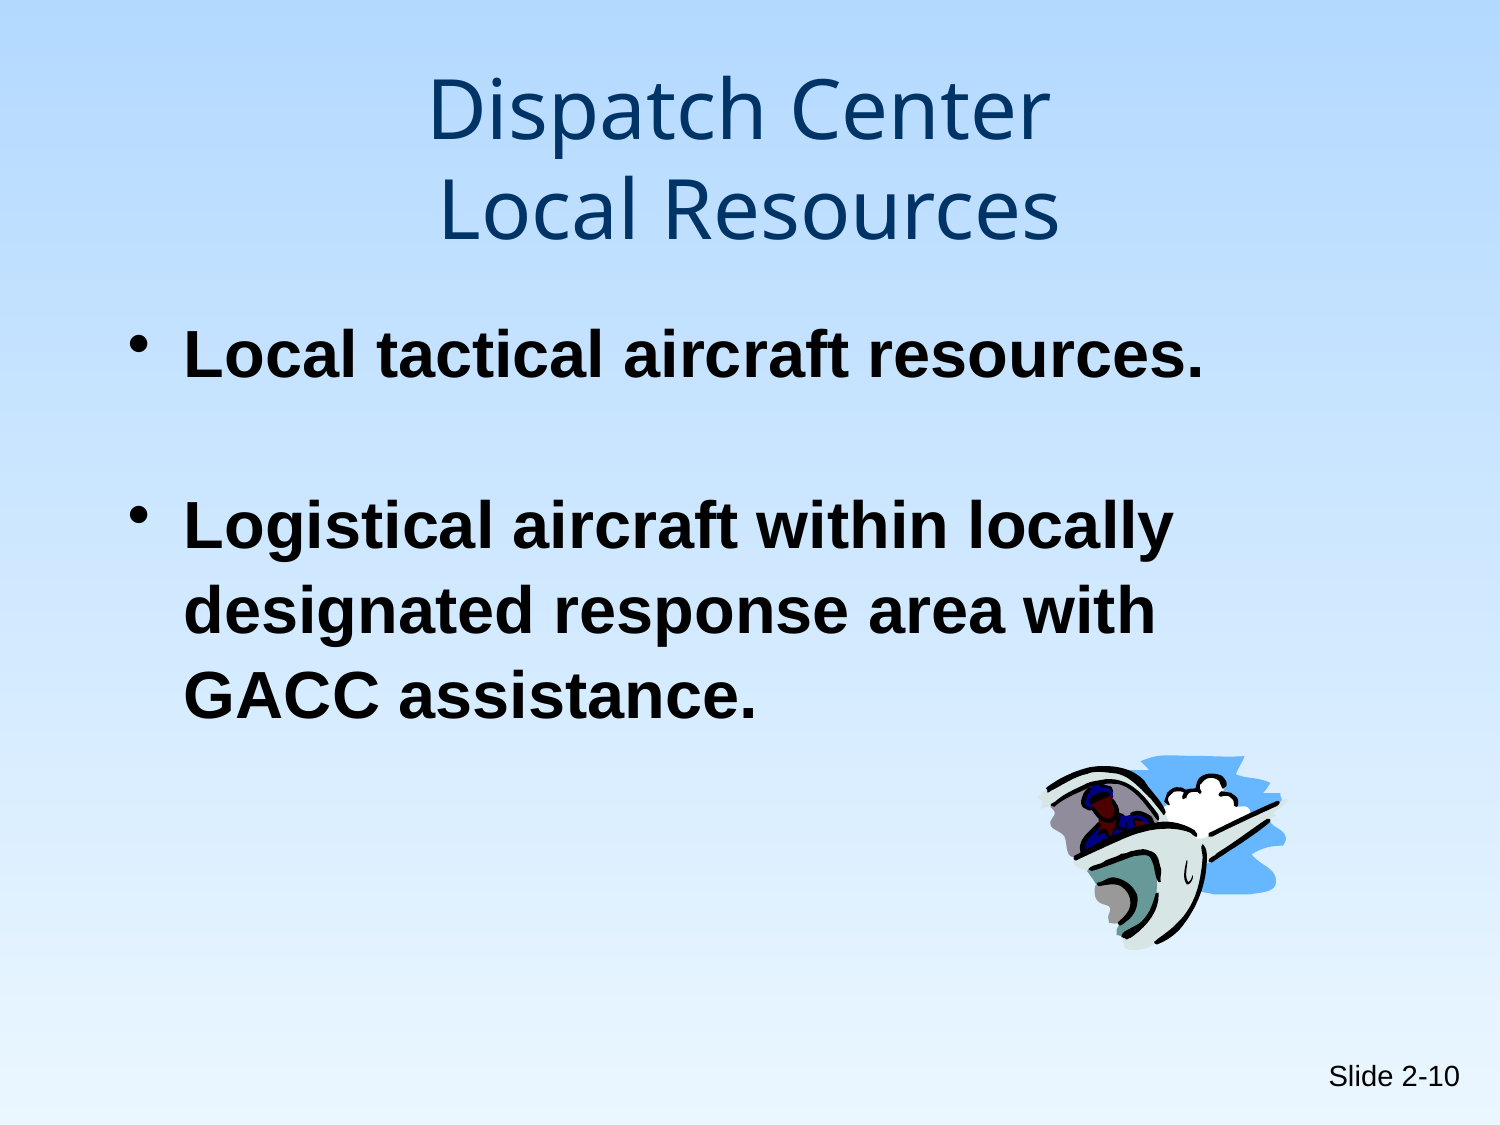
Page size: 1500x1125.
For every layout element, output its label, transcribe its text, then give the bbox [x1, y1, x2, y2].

list Local tactical aircraft resources. Logistical aircraft within locally designated response area with GACC assistance. [112, 312, 1388, 800]
picture [1037, 752, 1288, 951]
title Dispatch Center Local Resources [112, 62, 1388, 250]
